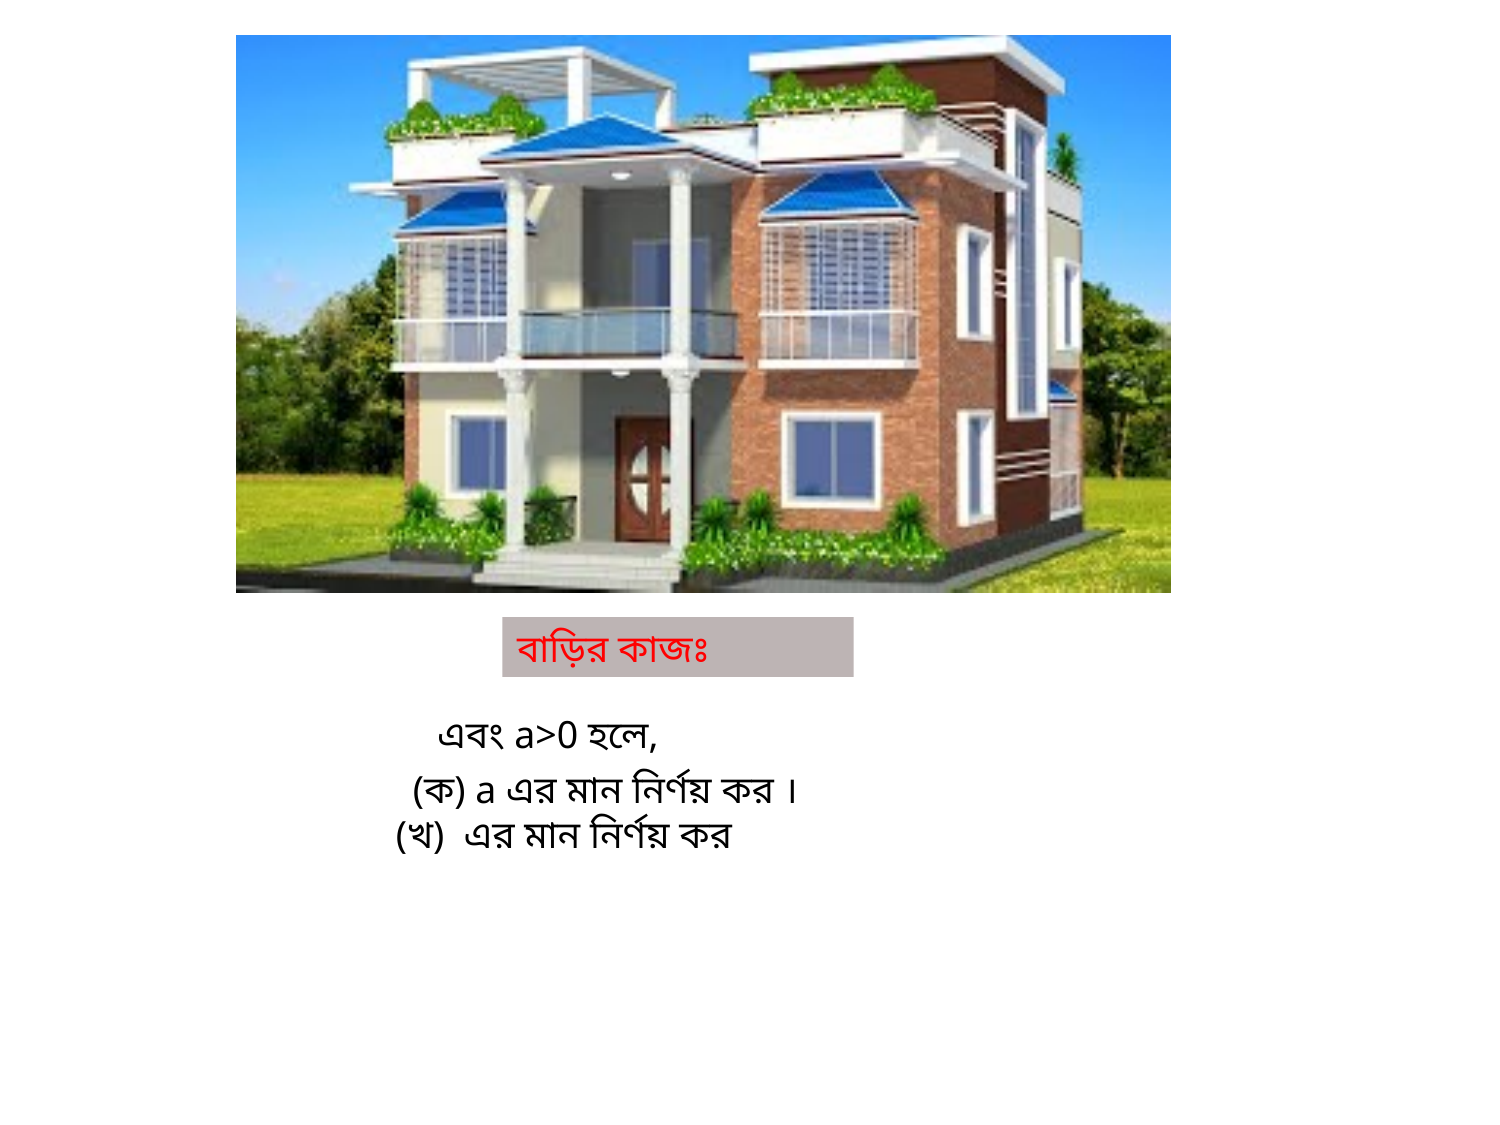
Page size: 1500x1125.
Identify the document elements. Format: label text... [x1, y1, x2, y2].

text_box (ক) a এর মান নির্ণয় কর । [398, 758, 814, 818]
text_box বাড়ির কাজঃ [502, 617, 854, 677]
picture [236, 35, 1172, 593]
